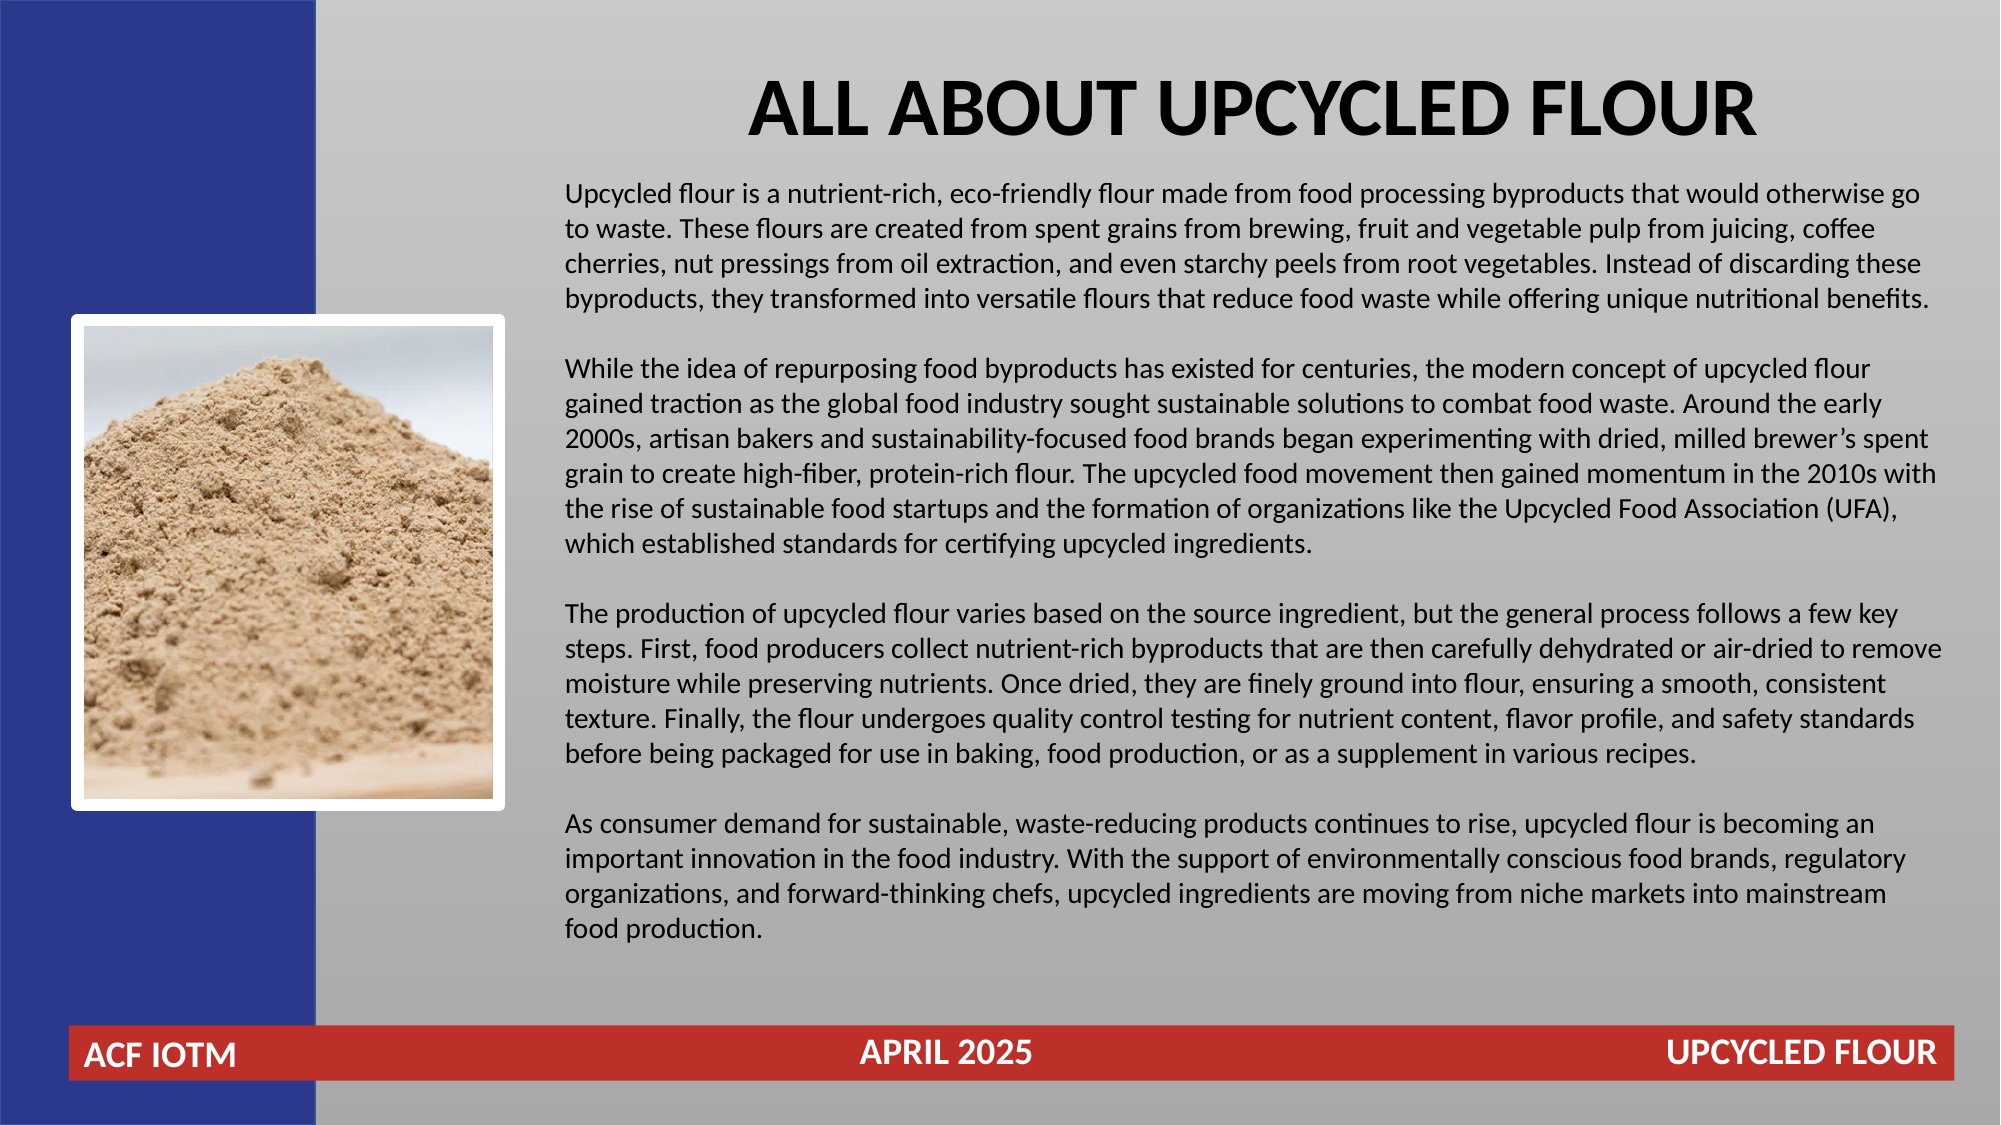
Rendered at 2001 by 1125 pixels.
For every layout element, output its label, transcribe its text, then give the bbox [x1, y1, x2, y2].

text_box [0, 0, 316, 1125]
text_box ALL ABOUT UPCYCLED FLOUR [546, 44, 1962, 160]
picture [83, 326, 493, 799]
text_box ACF IOTM [68, 1022, 268, 1083]
text_box Upcycled flour is a nutrient-rich, eco-friendly flour made from food processing byproducts that would otherwise go to waste. These flours are created from spent grains from brewing, fruit and vegetable pulp from juicing, coffee cherries, nut pressings from oil extraction, and even starchy peels from root vegetables. Instead of discarding these byproducts, they transformed into versatile flours that reduce food waste while offering unique nutritional benefits. While the idea of repurposing food byproducts has existed for centuries, the modern concept of upcycled flour gained traction as the global food industry sought sustainable solutions to combat food waste. Around the early 2000s, artisan bakers and sustainability-focused food brands began experimenting with dried, milled brewer’s spent grain to create high-fiber, protein-rich flour. The upcycled food movement then gained momentum in the 2010s with the rise of sustainable food startups and the formation of organizations like the Upcycled Food Association (UFA), which established standards for certifying upcycled ingredients. The production of upcycled flour varies based on the source ingredient, but the general process follows a few key steps. First, food producers collect nutrient-rich byproducts that are then carefully dehydrated or air-dried to remove moisture while preserving nutrients. Once dried, they are finely ground into flour, ensuring a smooth, consistent texture. Finally, the flour undergoes quality control testing for nutrient content, flavor profile, and safety standards before being packaged for use in baking, food production, or as a supplement in various recipes. As consumer demand for sustainable, waste-reducing products continues to rise, upcycled flour is becoming an important innovation in the food industry. With the support of environmentally conscious food brands, regulatory organizations, and forward-thinking chefs, upcycled ingredients are moving from niche markets into mainstream food production. [550, 167, 1959, 952]
text_box [268, 1024, 1956, 1082]
text_box UPCYCLED FLOUR [1651, 1019, 1955, 1080]
text_box APRIL 2025 [844, 1019, 1052, 1080]
